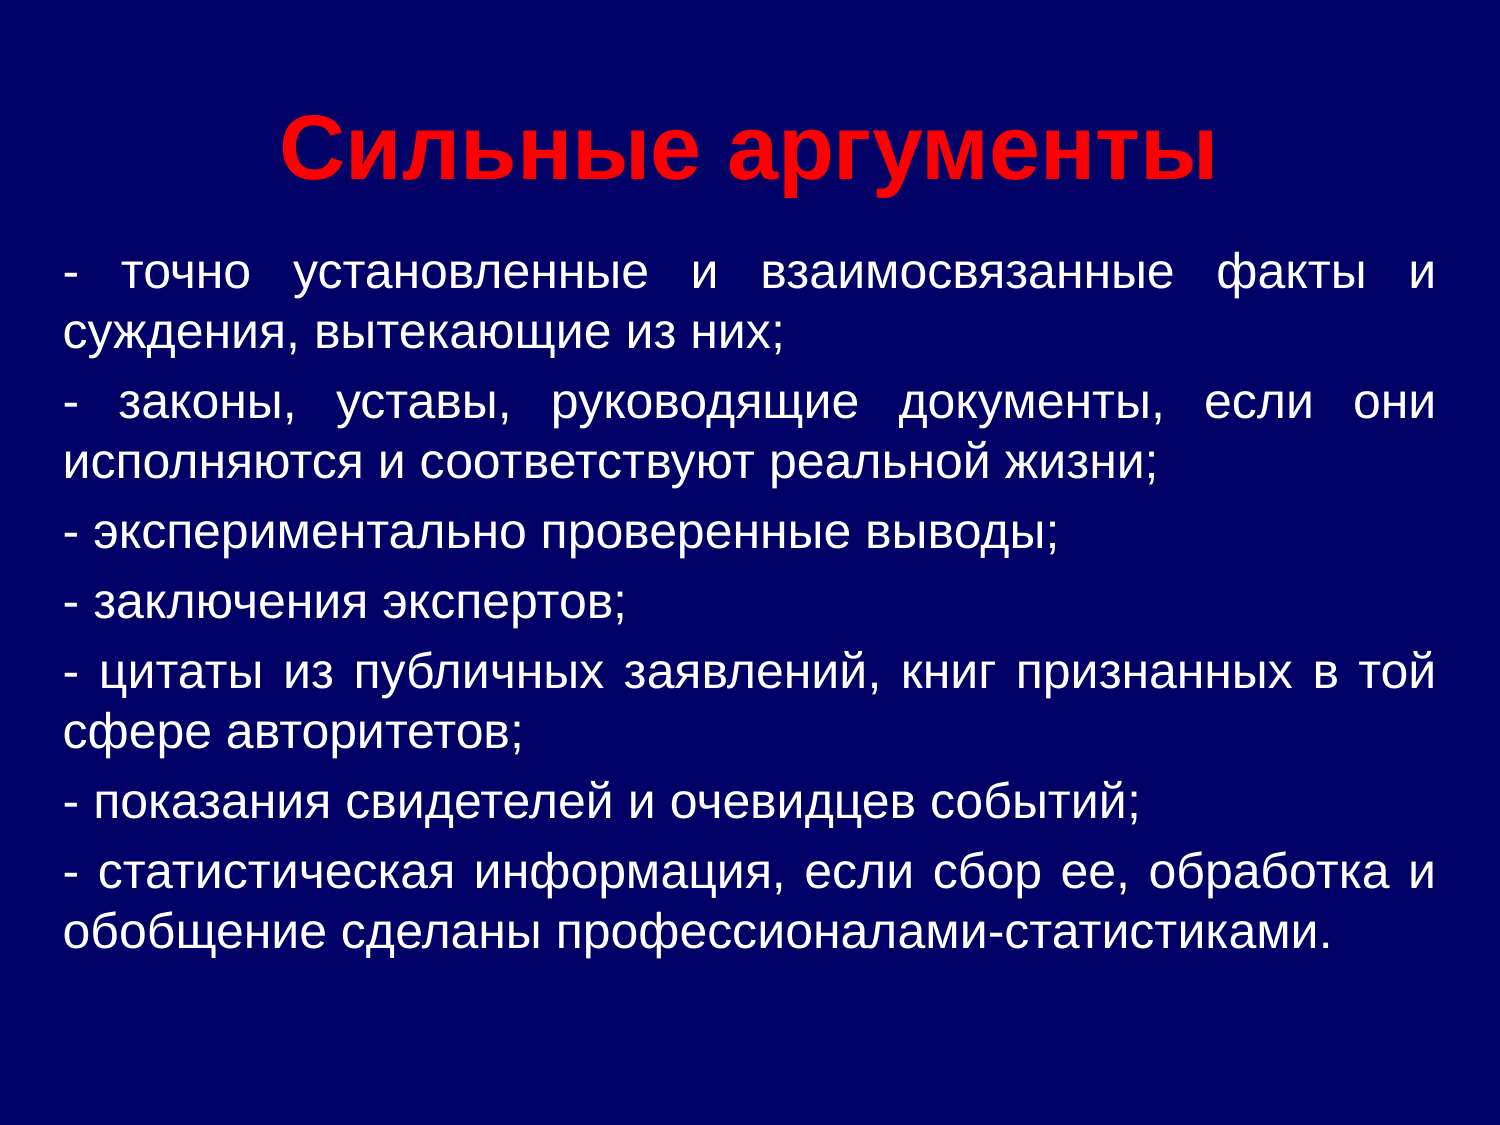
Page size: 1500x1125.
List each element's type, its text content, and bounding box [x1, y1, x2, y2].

subtitle - точно установленные и взаимосвязанные факты и суждения, вытекающие из них; - законы, уставы, руководящие документы, если они исполня­ются и соответствуют реальной жизни; - экспериментально проверенные выводы; - заключения экспертов; - цитаты из публичных заявлений, книг признанных в той сфе­ре авторитетов; - показания свидетелей и очевидцев событий; - статистическая информация, если сбор ее, обработка и обоб­щение сделаны профессионалами-статистиками. [47, 160, 1453, 1083]
title Сильные аргументы [112, 0, 1388, 160]
text_box [236, 88, 1287, 314]
